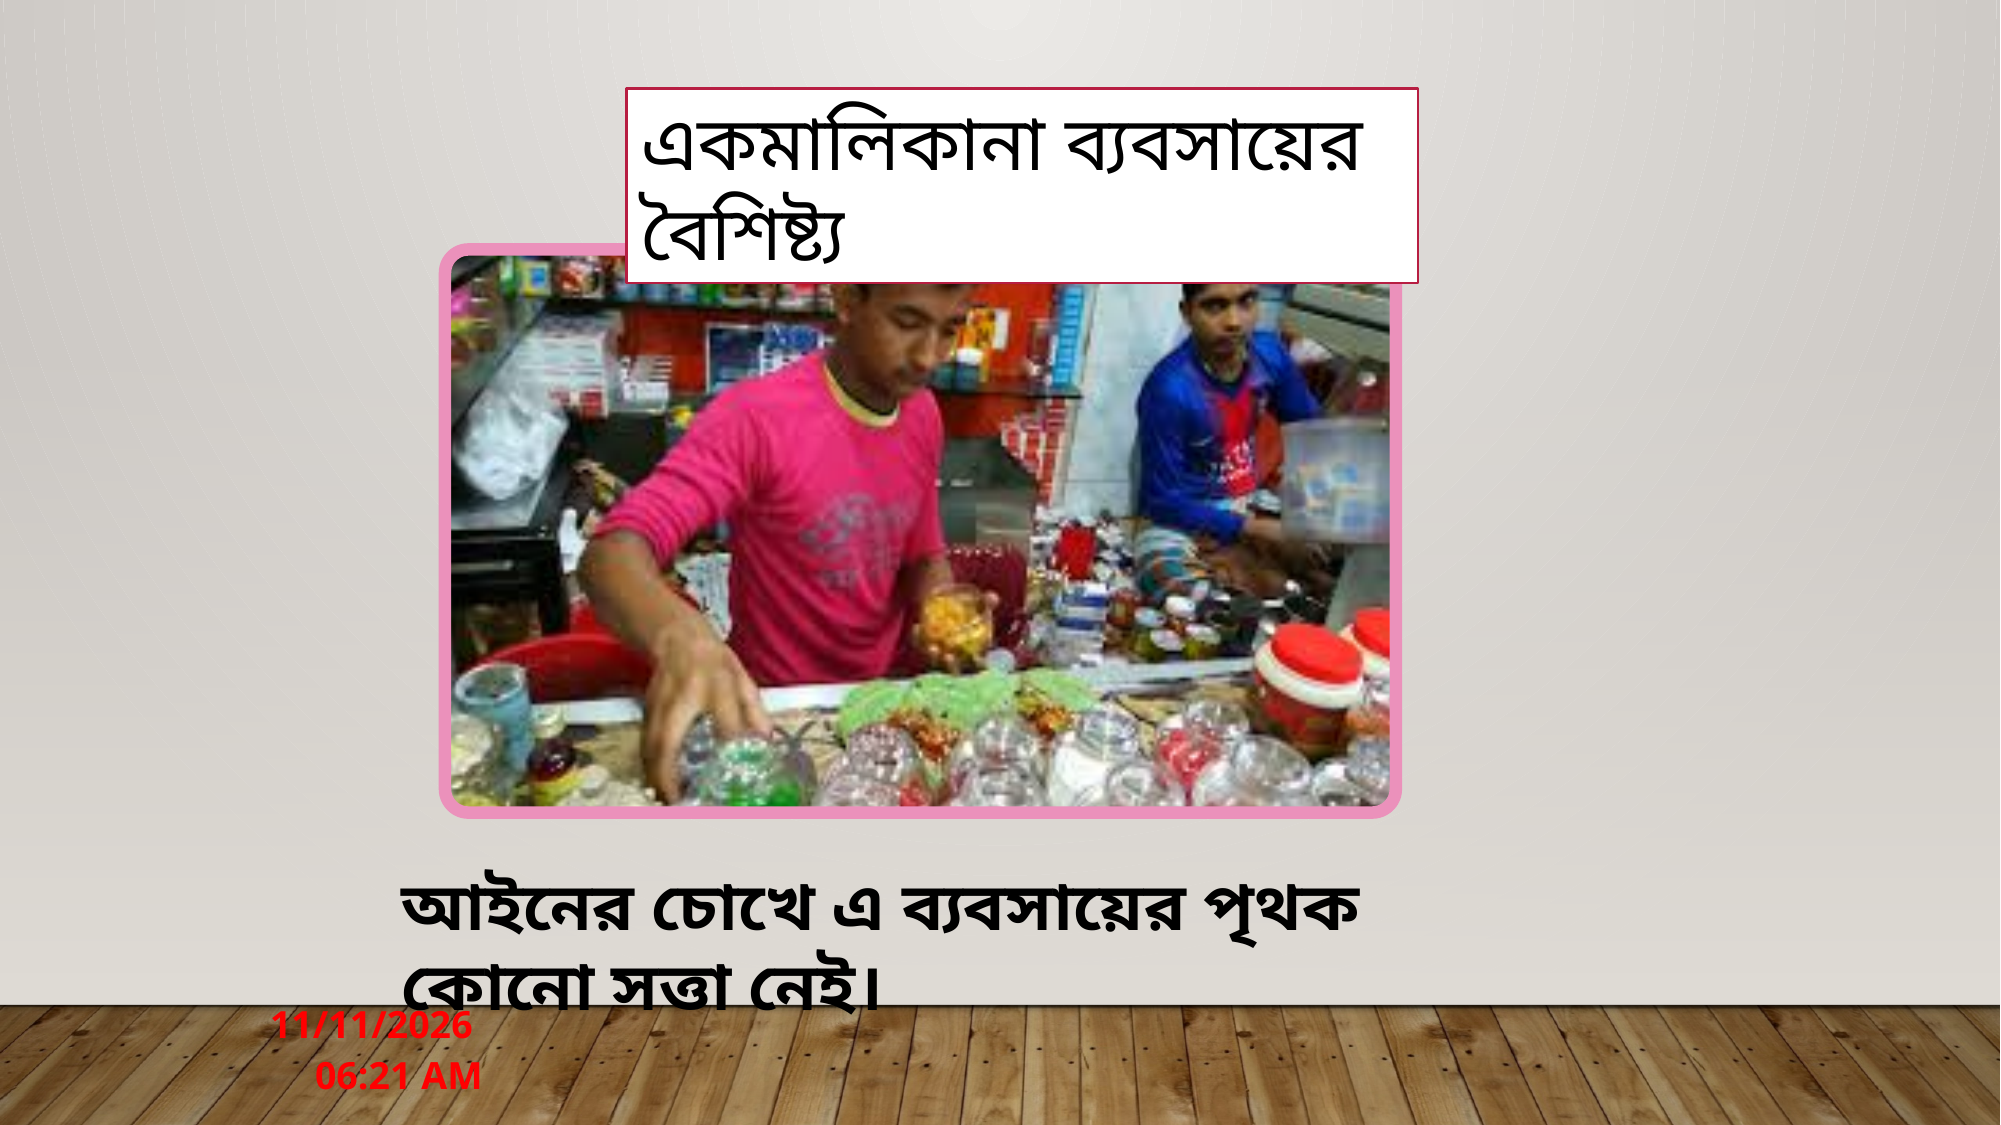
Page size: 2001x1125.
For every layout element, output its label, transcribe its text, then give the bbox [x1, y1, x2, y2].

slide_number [110, 1022, 498, 1082]
text_box আইনের চোখে এ ব্যবসায়ের পৃথক কোনো সত্তা নেই। [386, 856, 1505, 1032]
text_box একমালিকানা ব্যবসায়ের বৈশিষ্ট্য [625, 87, 1419, 284]
picture [0, 1005, 2000, 1125]
picture [444, 249, 1397, 813]
